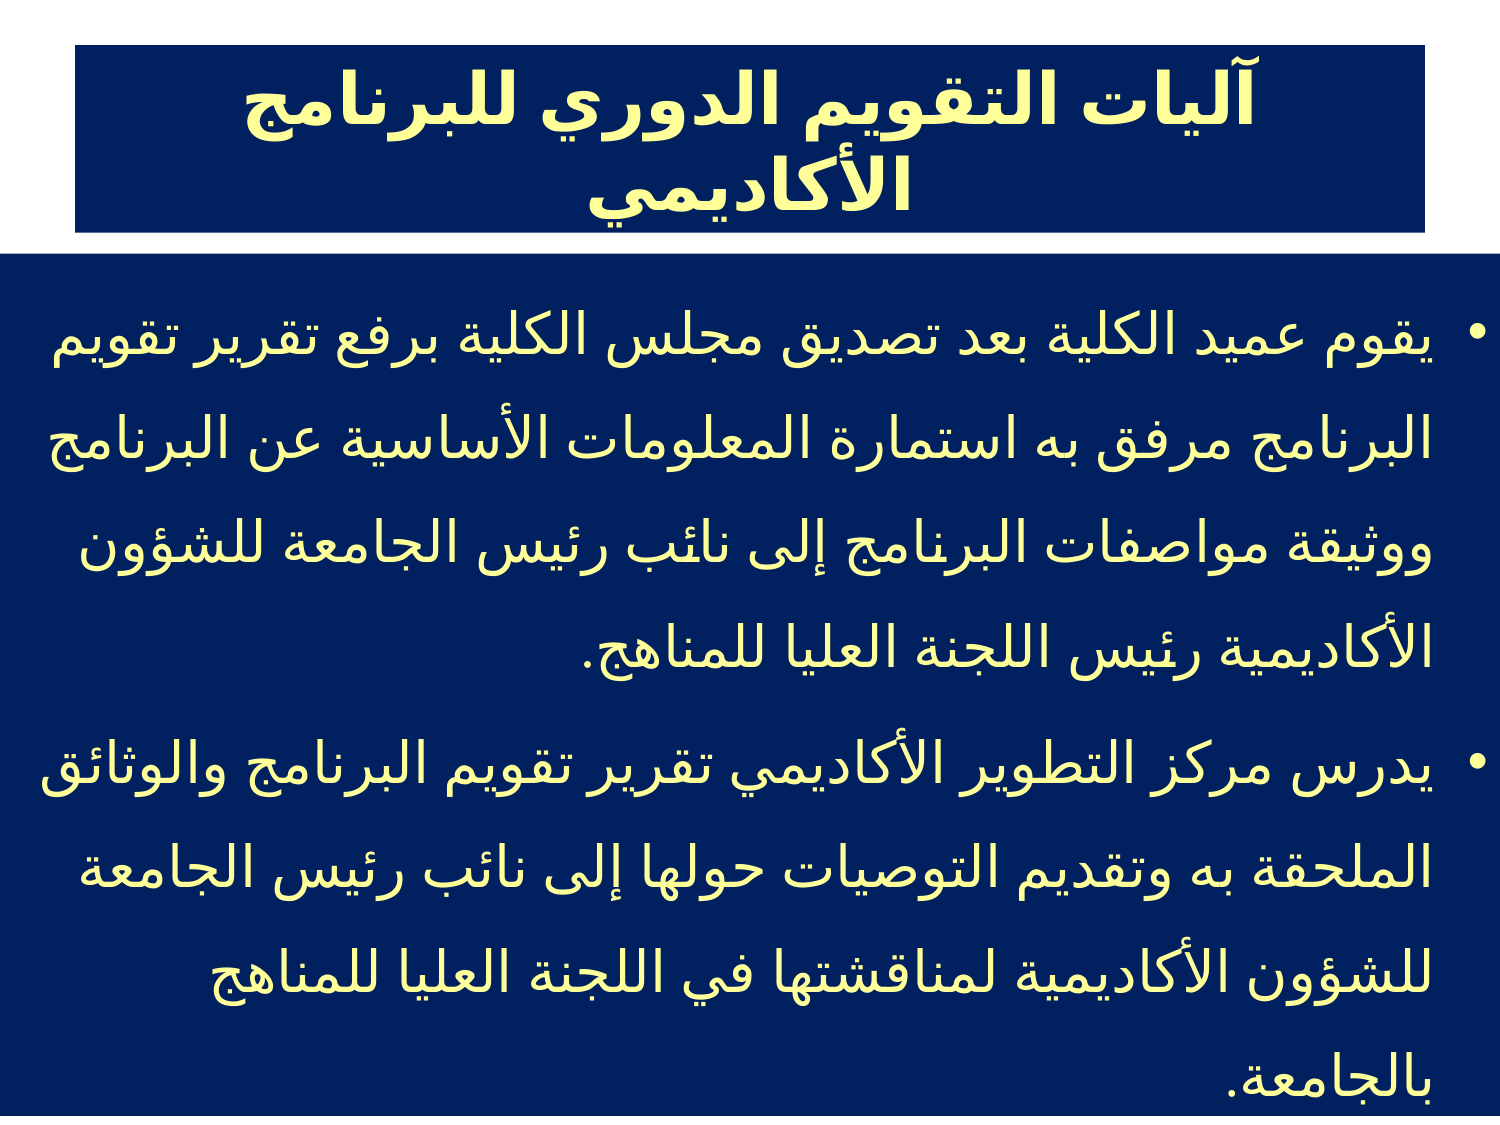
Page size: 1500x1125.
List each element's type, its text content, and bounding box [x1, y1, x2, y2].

title آليات التقويم الدوري للبرنامج الأكاديمي [75, 45, 1425, 233]
list يقوم عميد الكلية بعد تصديق مجلس الكلية برفع تقرير تقويم البرنامج مرفق به استمارة المعلومات الأساسية عن البرنامج ووثيقة مواصفات البرنامج إلى نائب رئيس الجامعة للشؤون الأكاديمية رئيس اللجنة العليا للمناهج. يدرس مركز التطوير الأكاديمي تقرير تقويم البرنامج والوثائق الملحقة به وتقديم التوصيات حولها إلى نائب رئيس الجامعة للشؤون الأكاديمية لمناقشتها في اللجنة العليا للمناهج بالجامعة. [0, 253, 1500, 1116]
